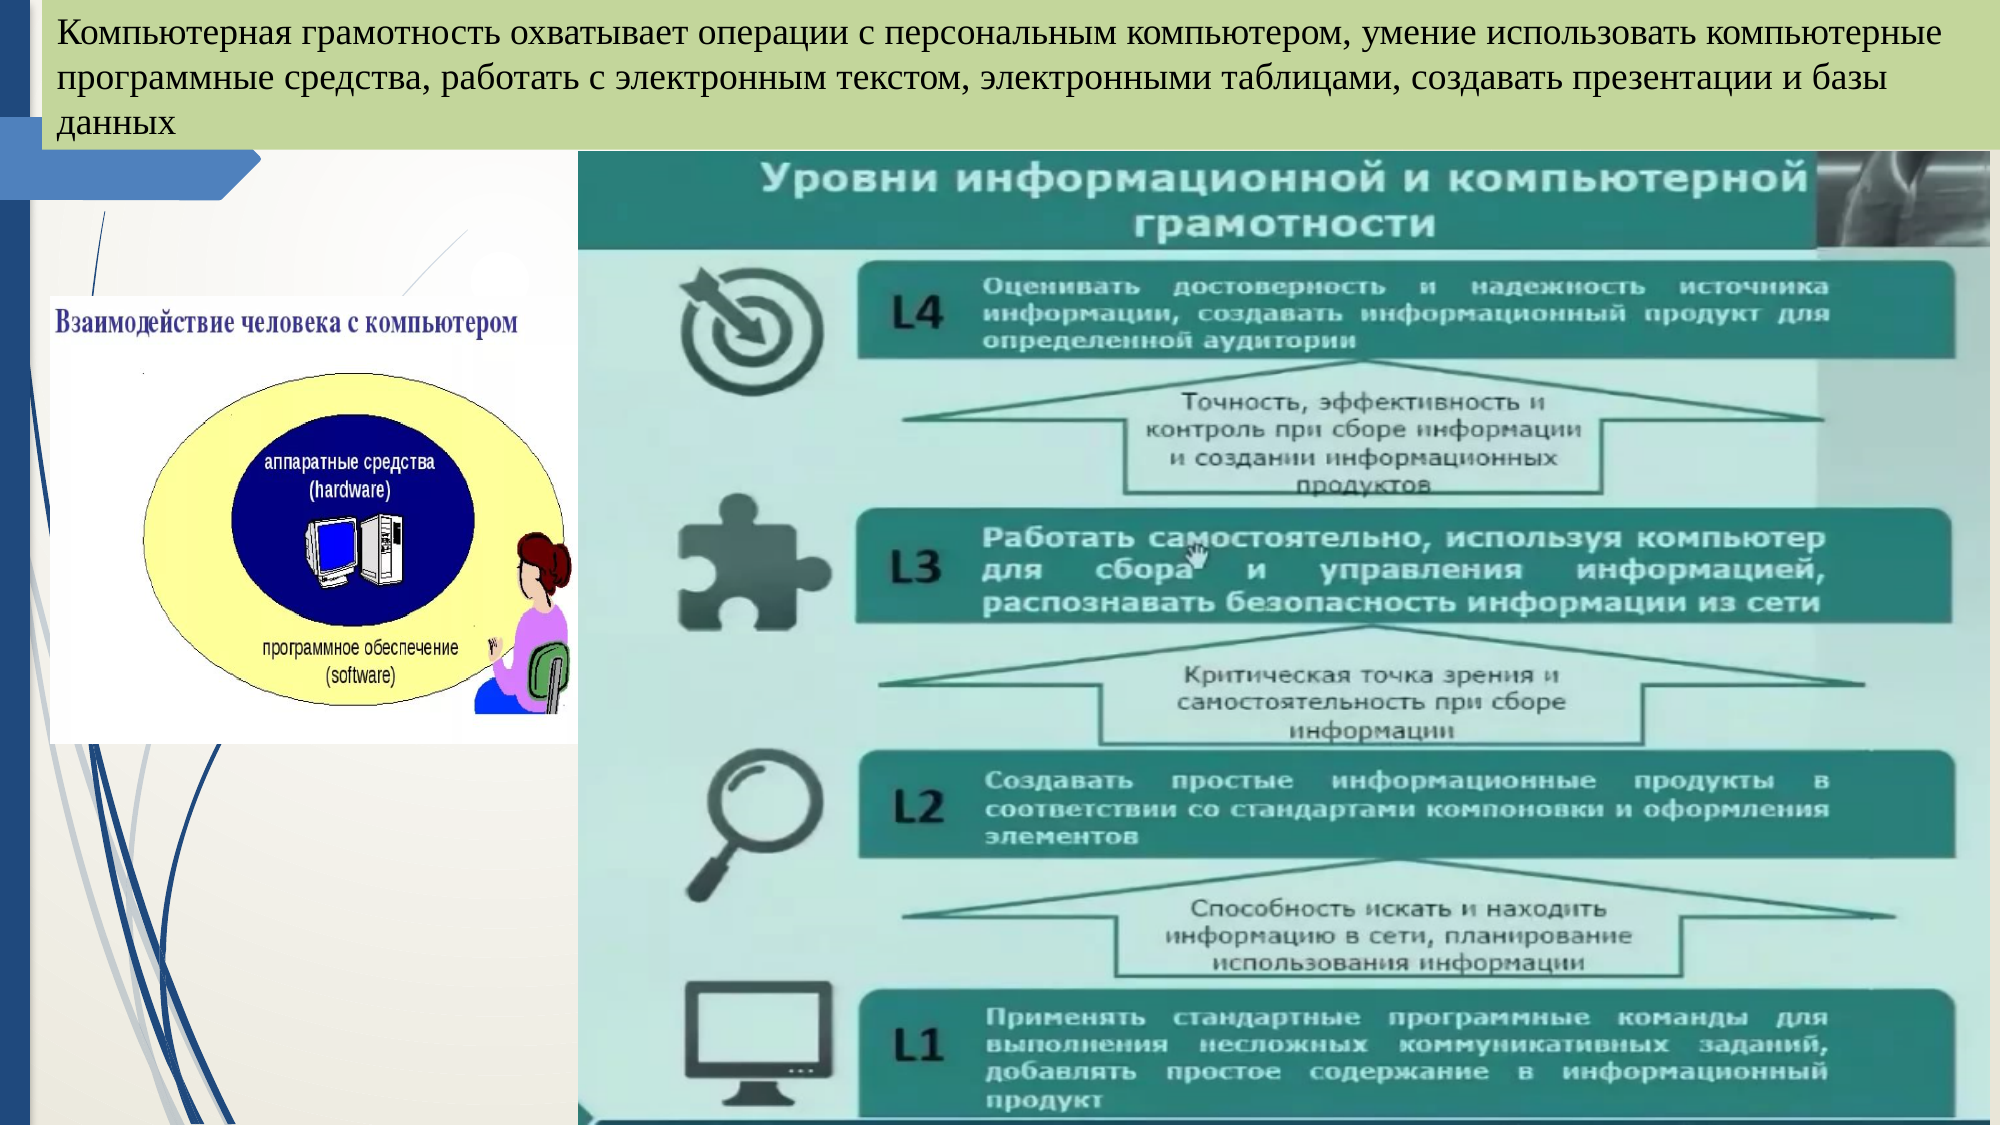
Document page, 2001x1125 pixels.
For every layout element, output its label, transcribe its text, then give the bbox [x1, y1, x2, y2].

picture [49, 150, 1990, 1125]
text_box Компьютерная грамотность охватывает операции с персональным компьютером, умение использовать компьютерные программные средства, работать с электронным текстом, электронными таблицами, создавать презентации и базы данных [42, 0, 2000, 150]
